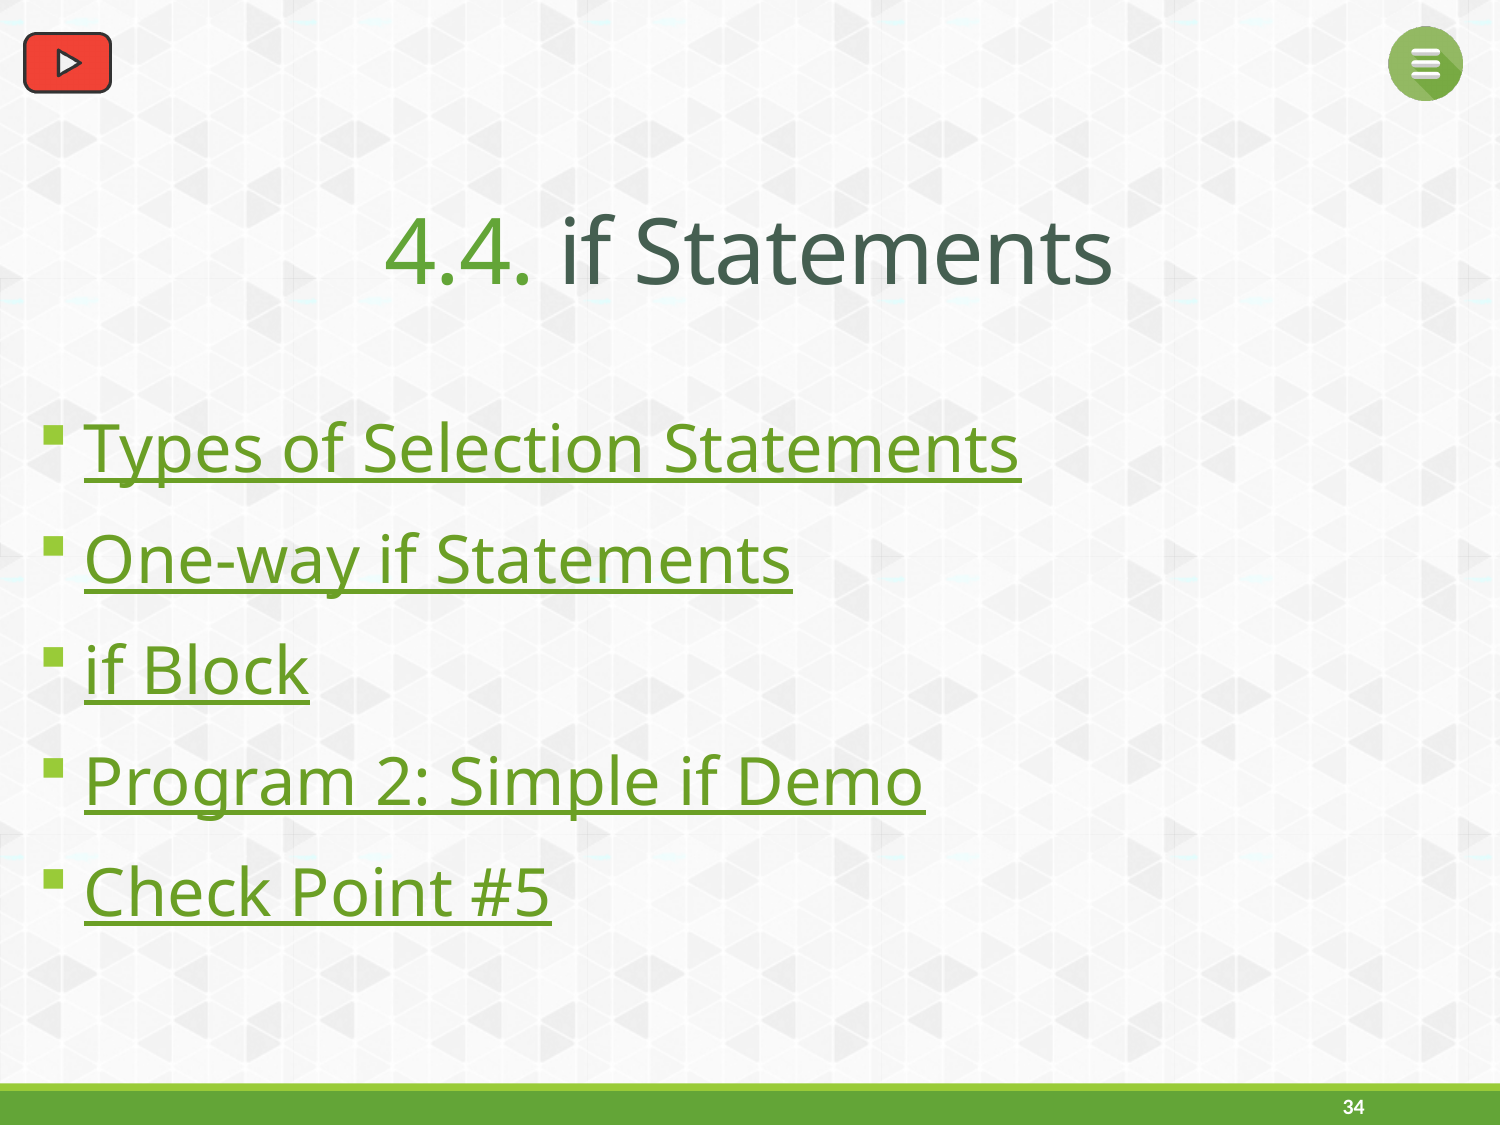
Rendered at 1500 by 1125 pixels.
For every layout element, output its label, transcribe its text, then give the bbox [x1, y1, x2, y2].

list Types of Selection Statements One-way if Statements if Block Program 2: Simple if Demo Check Point #5 [23, 399, 1476, 1078]
picture [0, 0, 1500, 1083]
slide_number 34 [1218, 1090, 1380, 1121]
title 4.4. if Statements [23, 112, 1476, 399]
